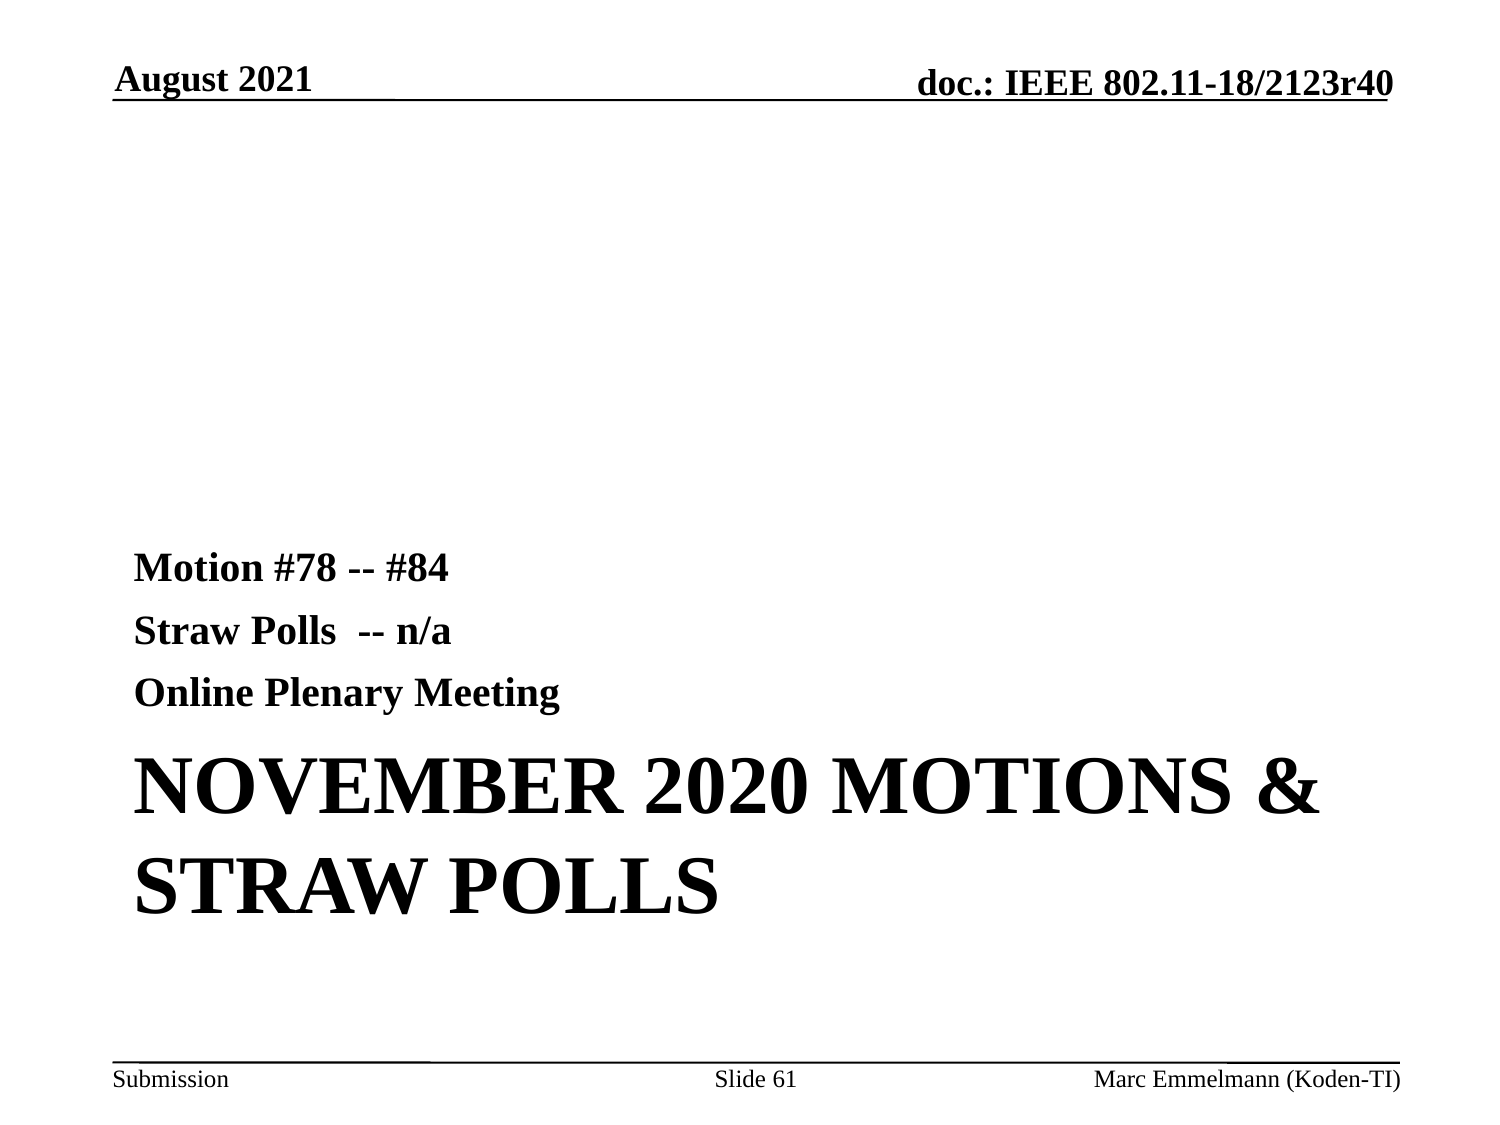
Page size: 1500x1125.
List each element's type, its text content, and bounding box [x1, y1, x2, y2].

footer Marc Emmelmann (Koden-TI) [878, 1061, 1402, 1093]
list Motion #78 -- #84 Straw Polls -- n/a Online Plenary Meeting [118, 476, 1394, 724]
title November 2020 Motions & Straw Polls [118, 724, 1394, 947]
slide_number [114, 54, 423, 100]
slide_number Slide 61 [712, 1061, 800, 1123]
